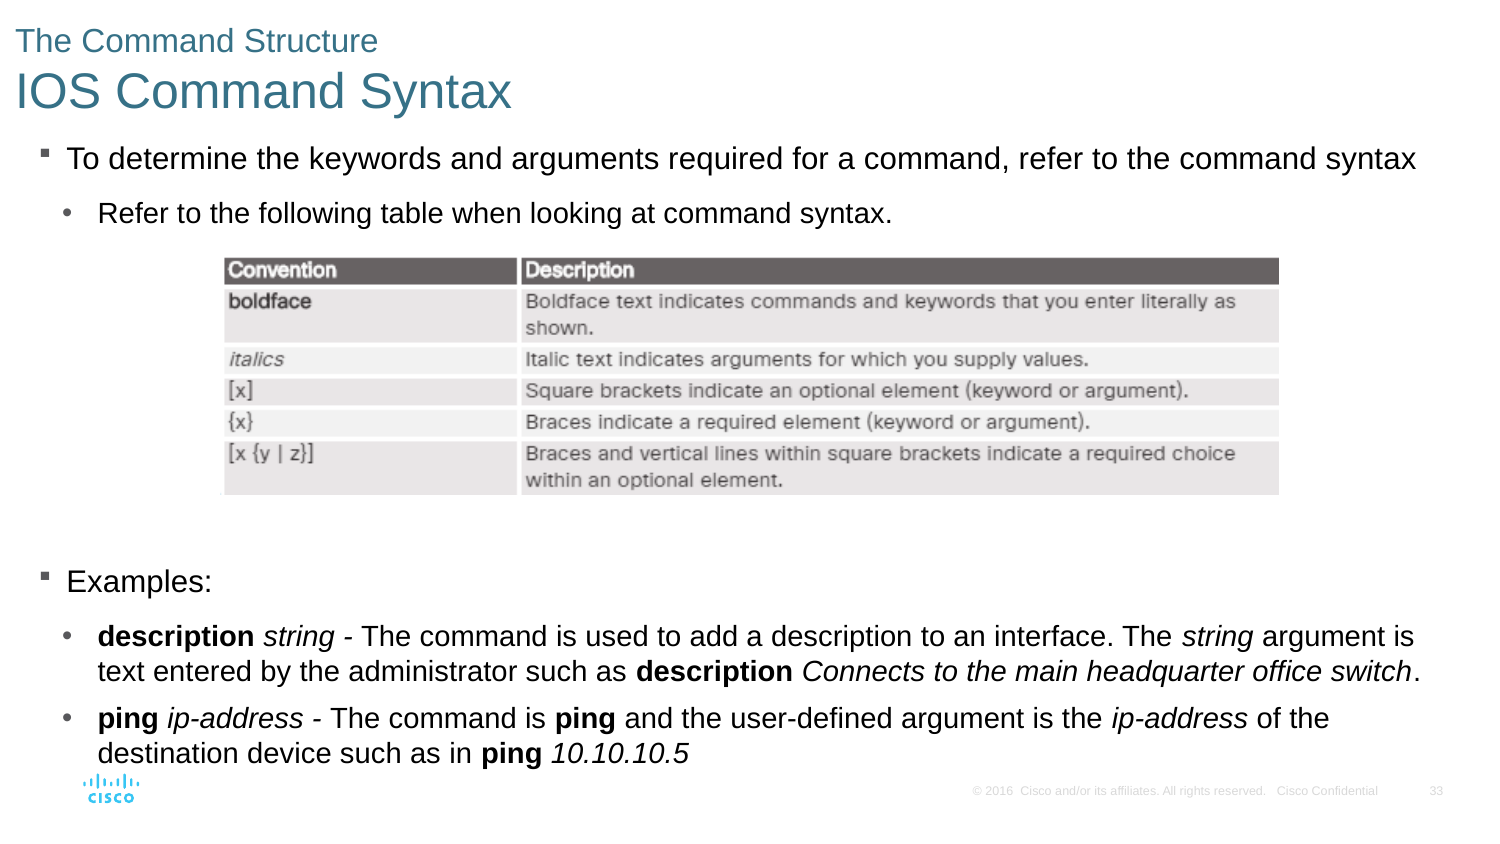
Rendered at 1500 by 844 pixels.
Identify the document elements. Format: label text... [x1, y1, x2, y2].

title The Command Structure IOS Command Syntax [0, 6, 1500, 131]
list To determine the keywords and arguments required for a command, refer to the command syntax Refer to the following table when looking at command syntax. Examples: description string - The command is used to add a description to an interface. The string argument is text entered by the administrator such as description Connects to the main headquarter office switch. ping ip-address - The command is ping and the user-defined argument is the ip-address of the destination device such as in ping 10.10.10.5 [23, 131, 1476, 813]
picture [220, 255, 1279, 495]
